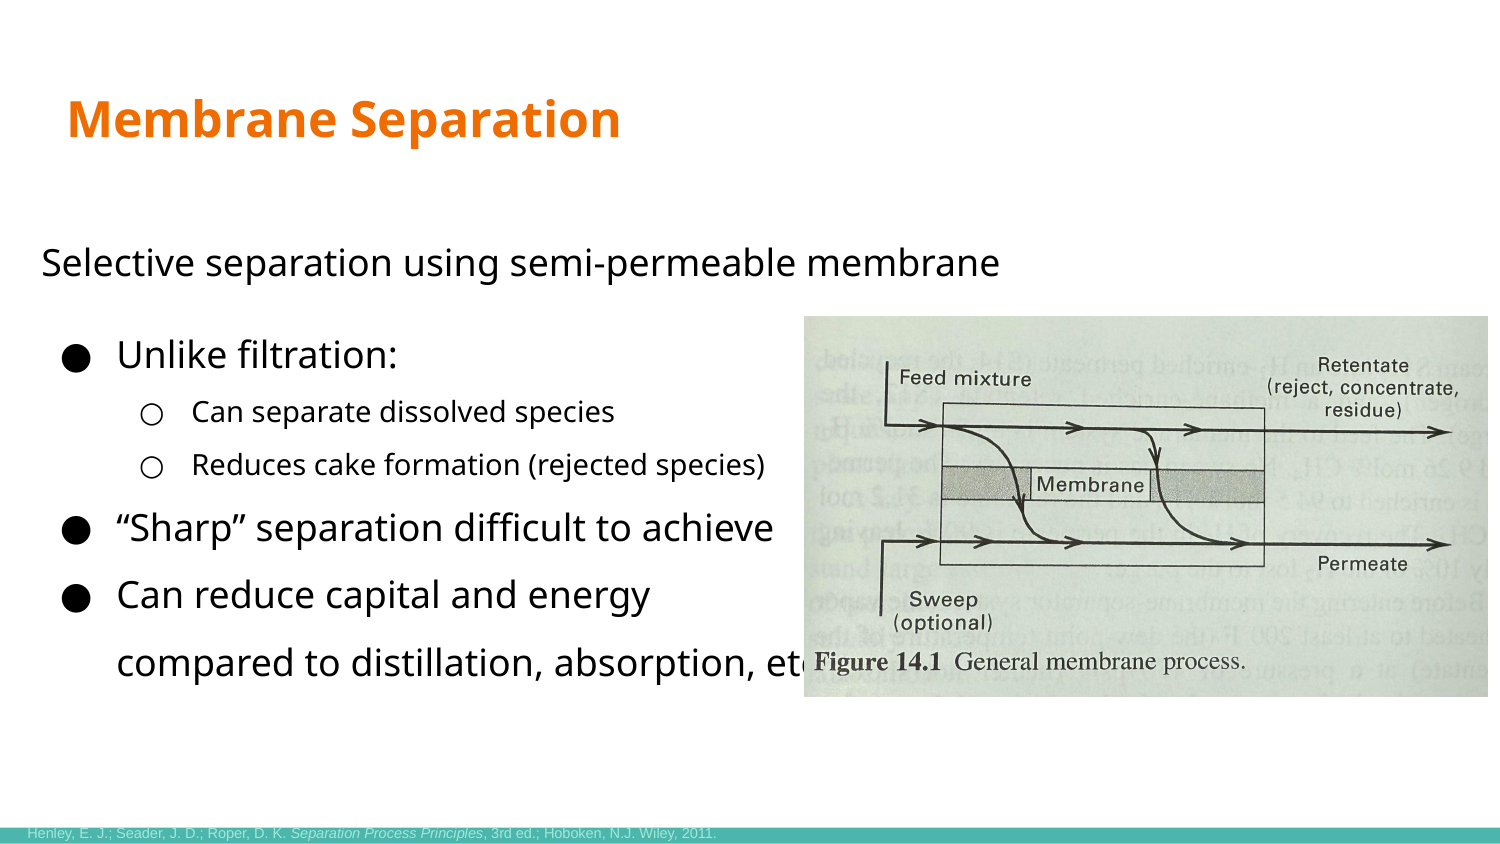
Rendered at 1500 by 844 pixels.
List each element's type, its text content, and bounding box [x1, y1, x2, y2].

list Selective separation using semi-permeable membrane Unlike filtration: Can separate dissolved species Reduces cake formation (rejected species) “Sharp” separation difficult to achieve Can reduce capital and energy costs compared to distillation, absorption, etc. [26, 216, 1424, 770]
title Membrane Separation [51, 72, 1449, 189]
text_box Henley, E. J.; Seader, J. D.; Roper, D. K. Separation Process Principles, 3rd ed.; Hoboken, N.J. Wiley, 2011. [12, 791, 1375, 833]
picture [803, 316, 1488, 697]
